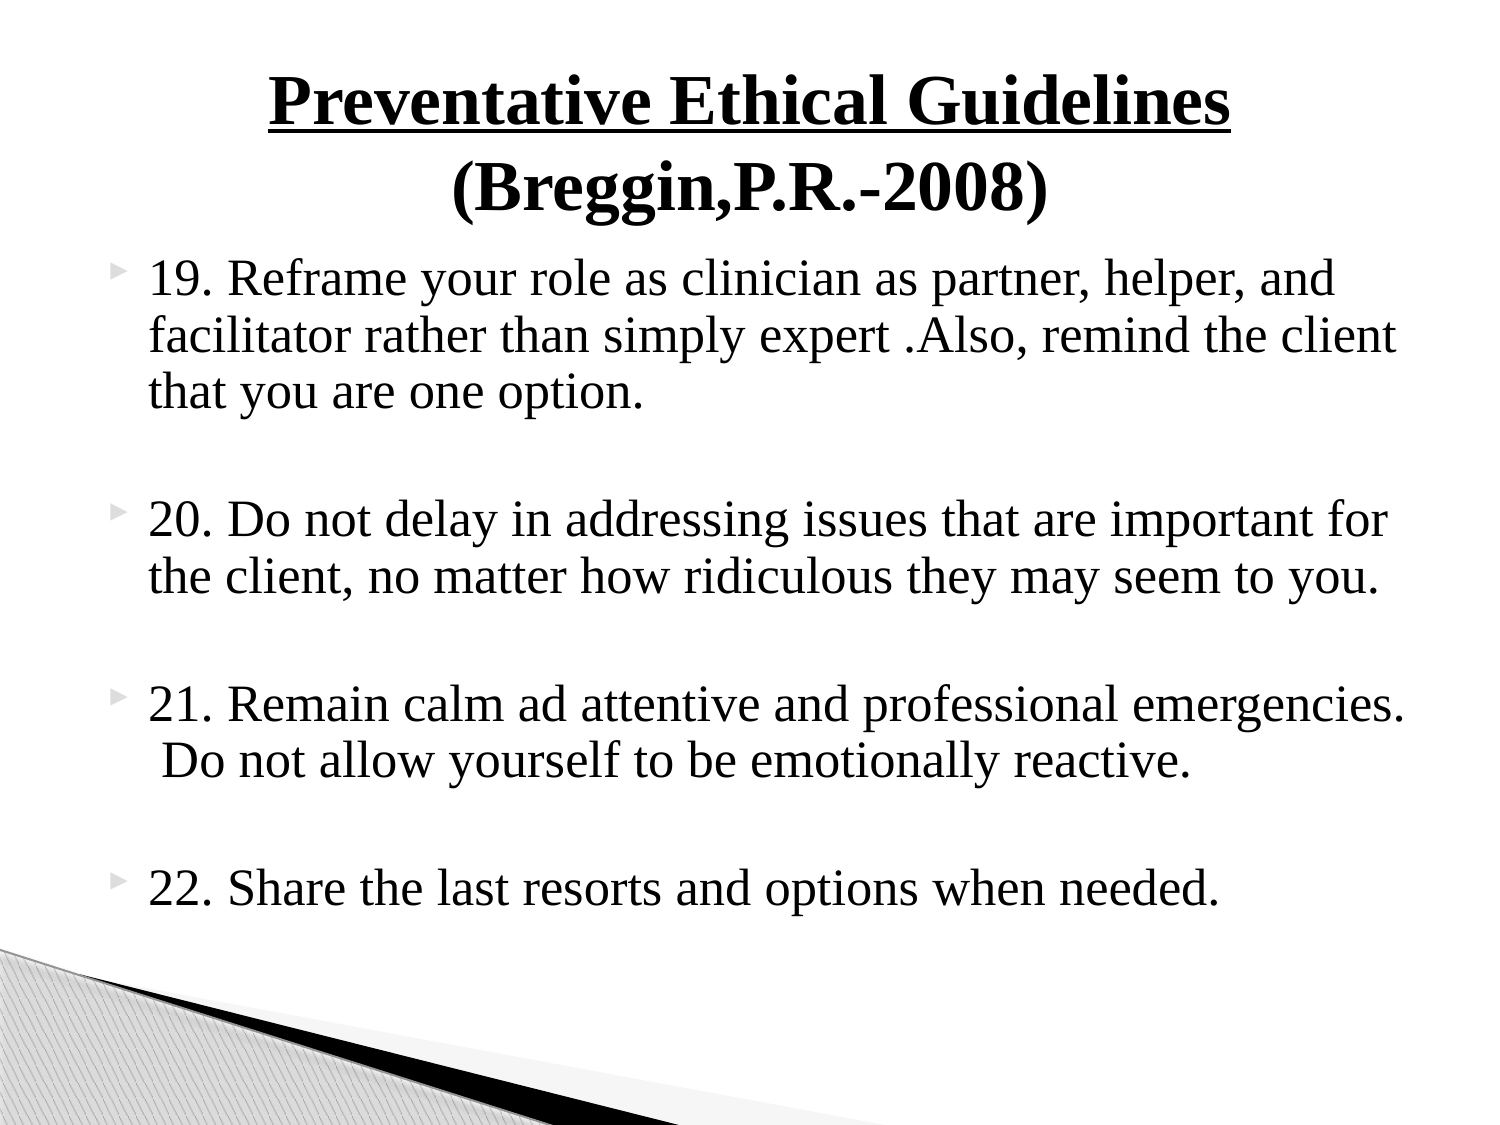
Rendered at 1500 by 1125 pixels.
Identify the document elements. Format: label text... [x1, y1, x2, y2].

title Preventative Ethical Guidelines (Breggin,P.R.-2008) [75, 45, 1425, 233]
list 19. Reframe your role as clinician as partner, helper, and facilitator rather than simply expert .Also, remind the client that you are one option. 20. Do not delay in addressing issues that are important for the client, no matter how ridiculous they may seem to you. 21. Remain calm ad attentive and professional emergencies. Do not allow yourself to be emotionally reactive. 22. Share the last resorts and options when needed. [75, 243, 1425, 986]
